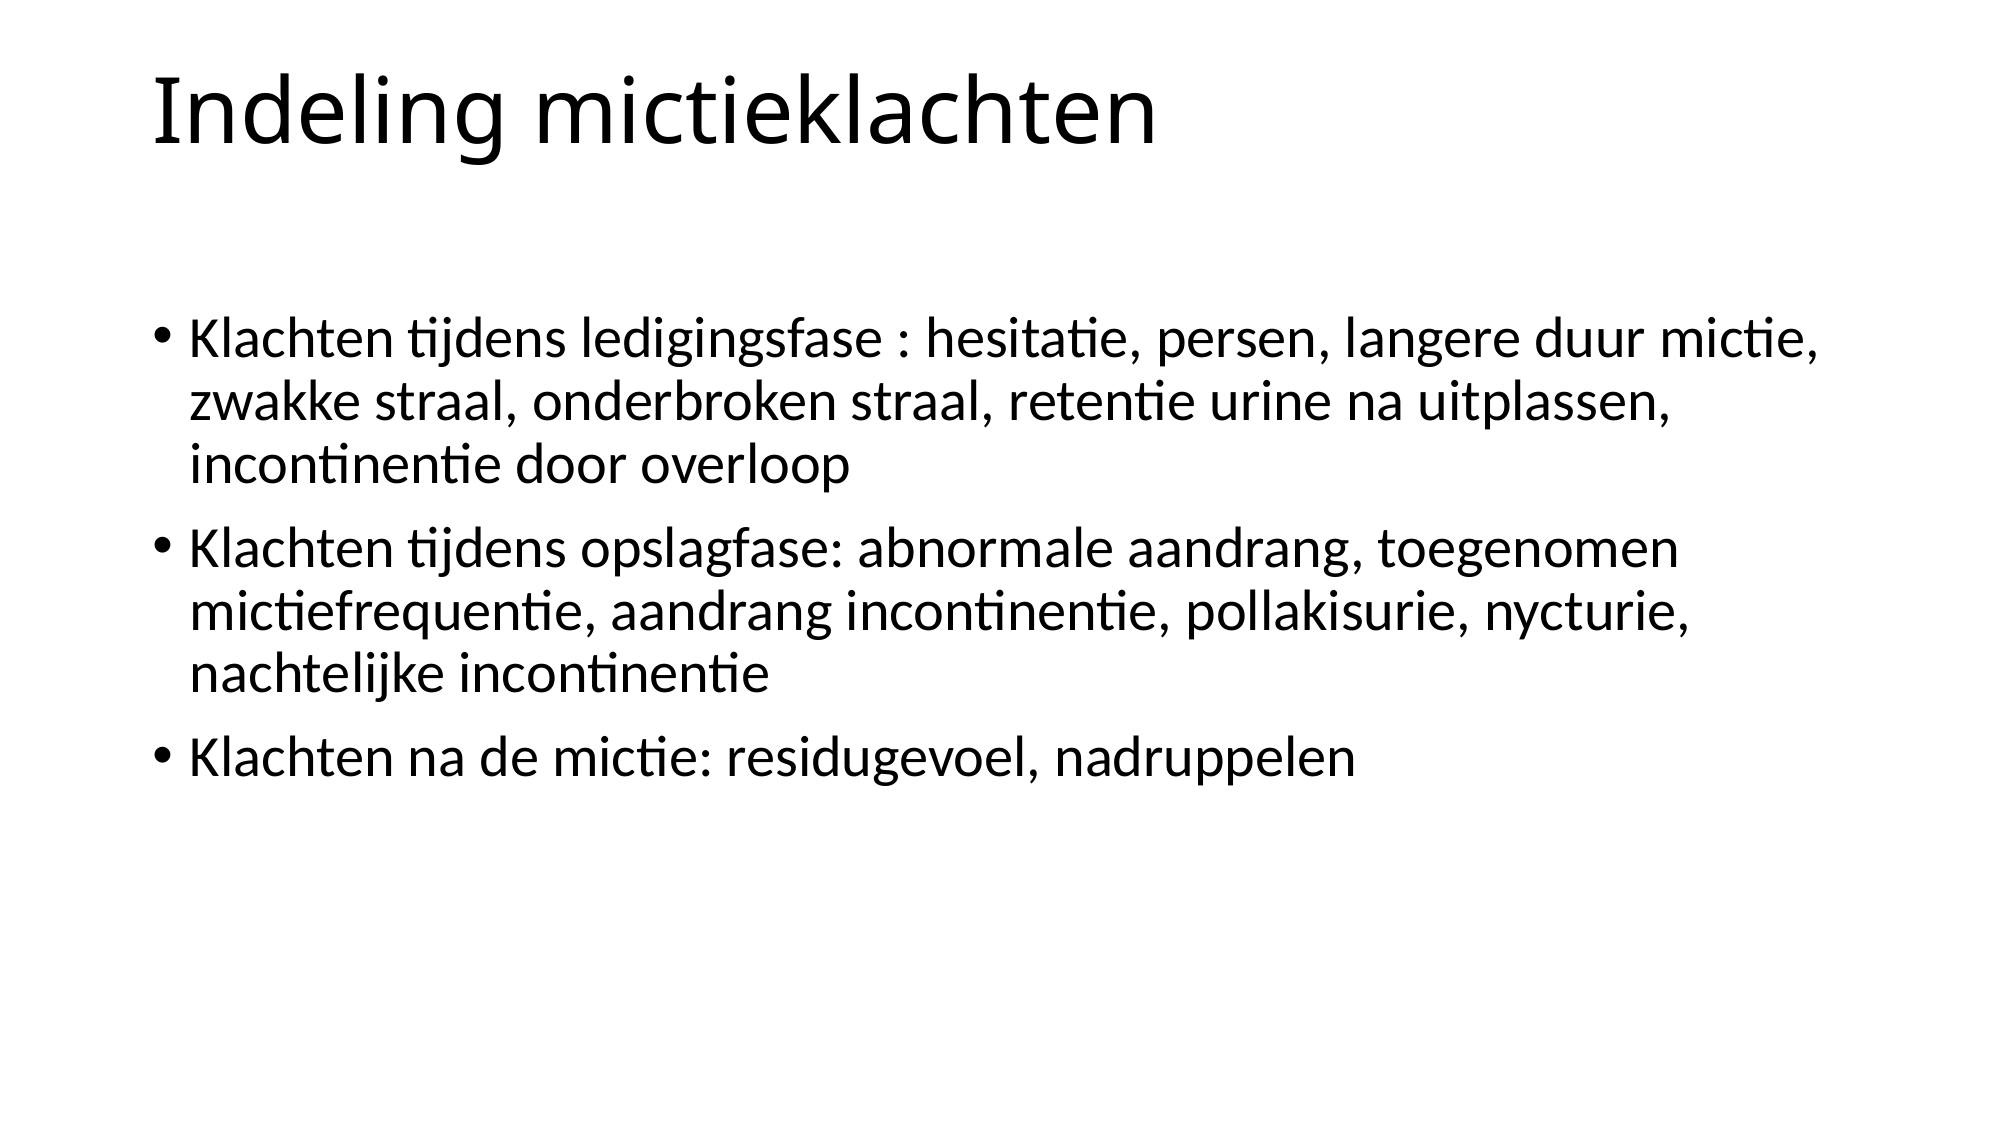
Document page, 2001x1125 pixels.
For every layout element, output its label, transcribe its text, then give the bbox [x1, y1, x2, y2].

list Klachten tijdens ledigingsfase : hesitatie, persen, langere duur mictie, zwakke straal, onderbroken straal, retentie urine na uitplassen, incontinentie door overloop Klachten tijdens opslagfase: abnormale aandrang, toegenomen mictiefrequentie, aandrang incontinentie, pollakisurie, nycturie, nachtelijke incontinentie Klachten na de mictie: residugevoel, nadruppelen [137, 299, 1863, 1014]
title Indeling mictieklachten [137, 59, 1863, 278]
